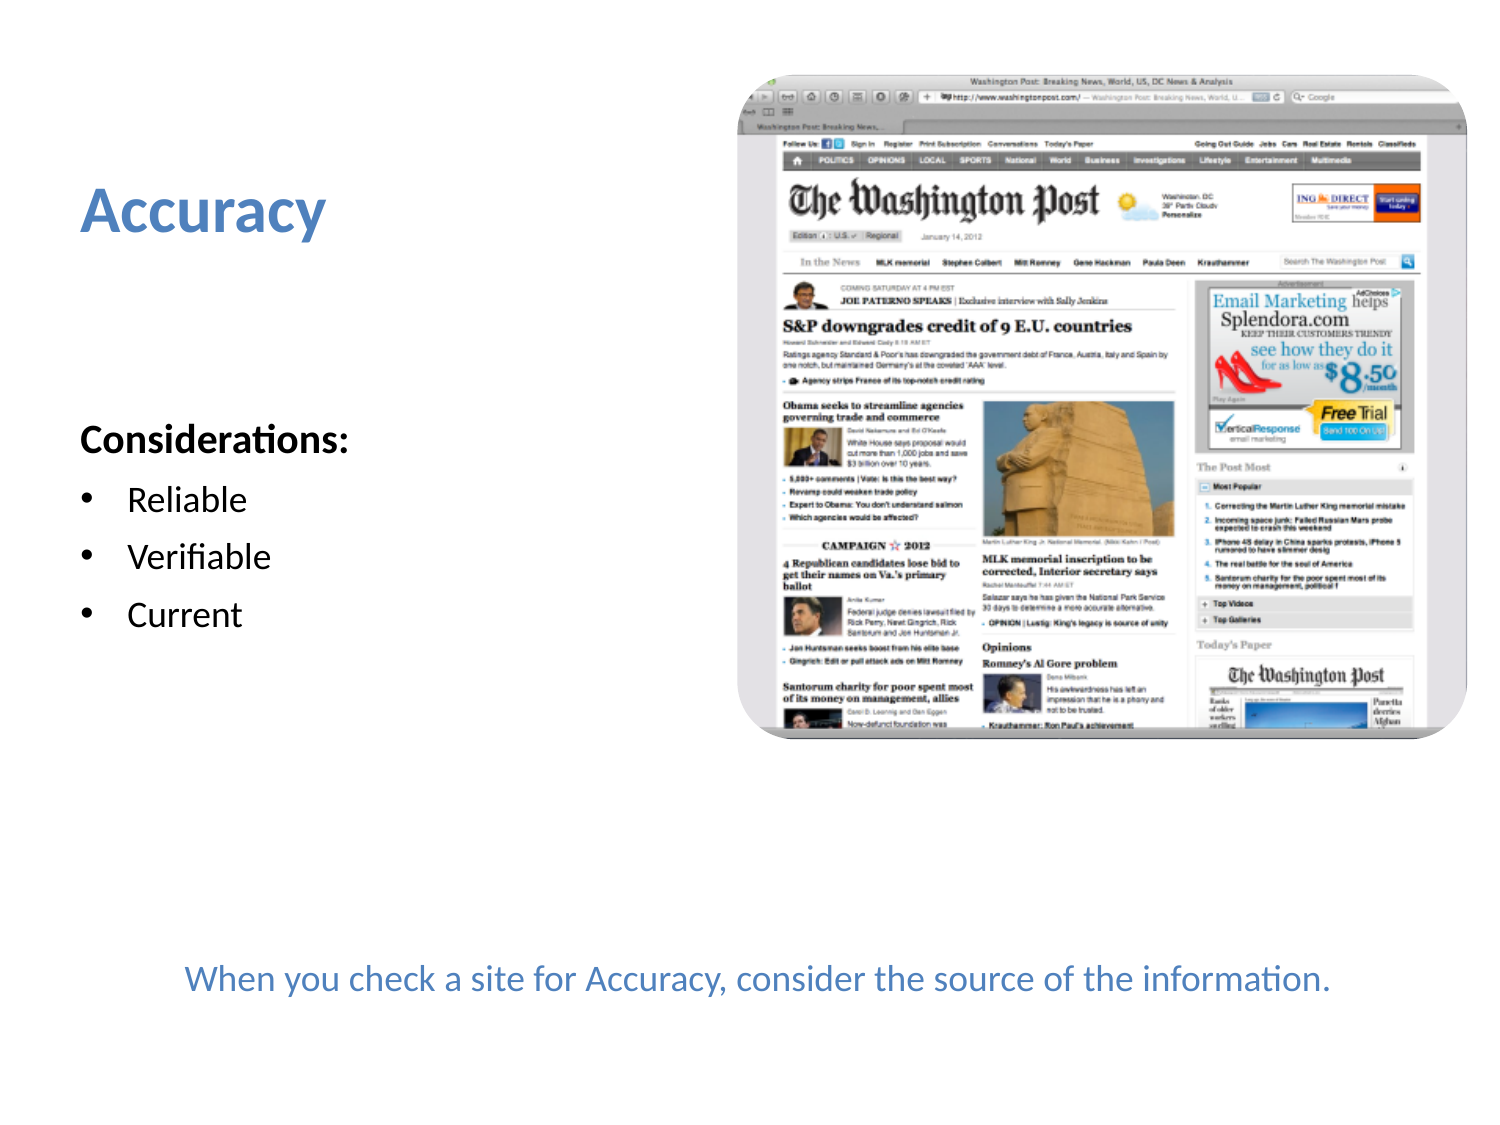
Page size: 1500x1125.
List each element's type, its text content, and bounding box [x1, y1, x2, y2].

picture [737, 74, 1468, 740]
text_box Considerations: Reliable Verifiable Current [65, 404, 705, 643]
text_box Accuracy [65, 158, 604, 238]
text_box When you check a site for Accuracy, consider the source of the information. [129, 946, 1388, 1007]
